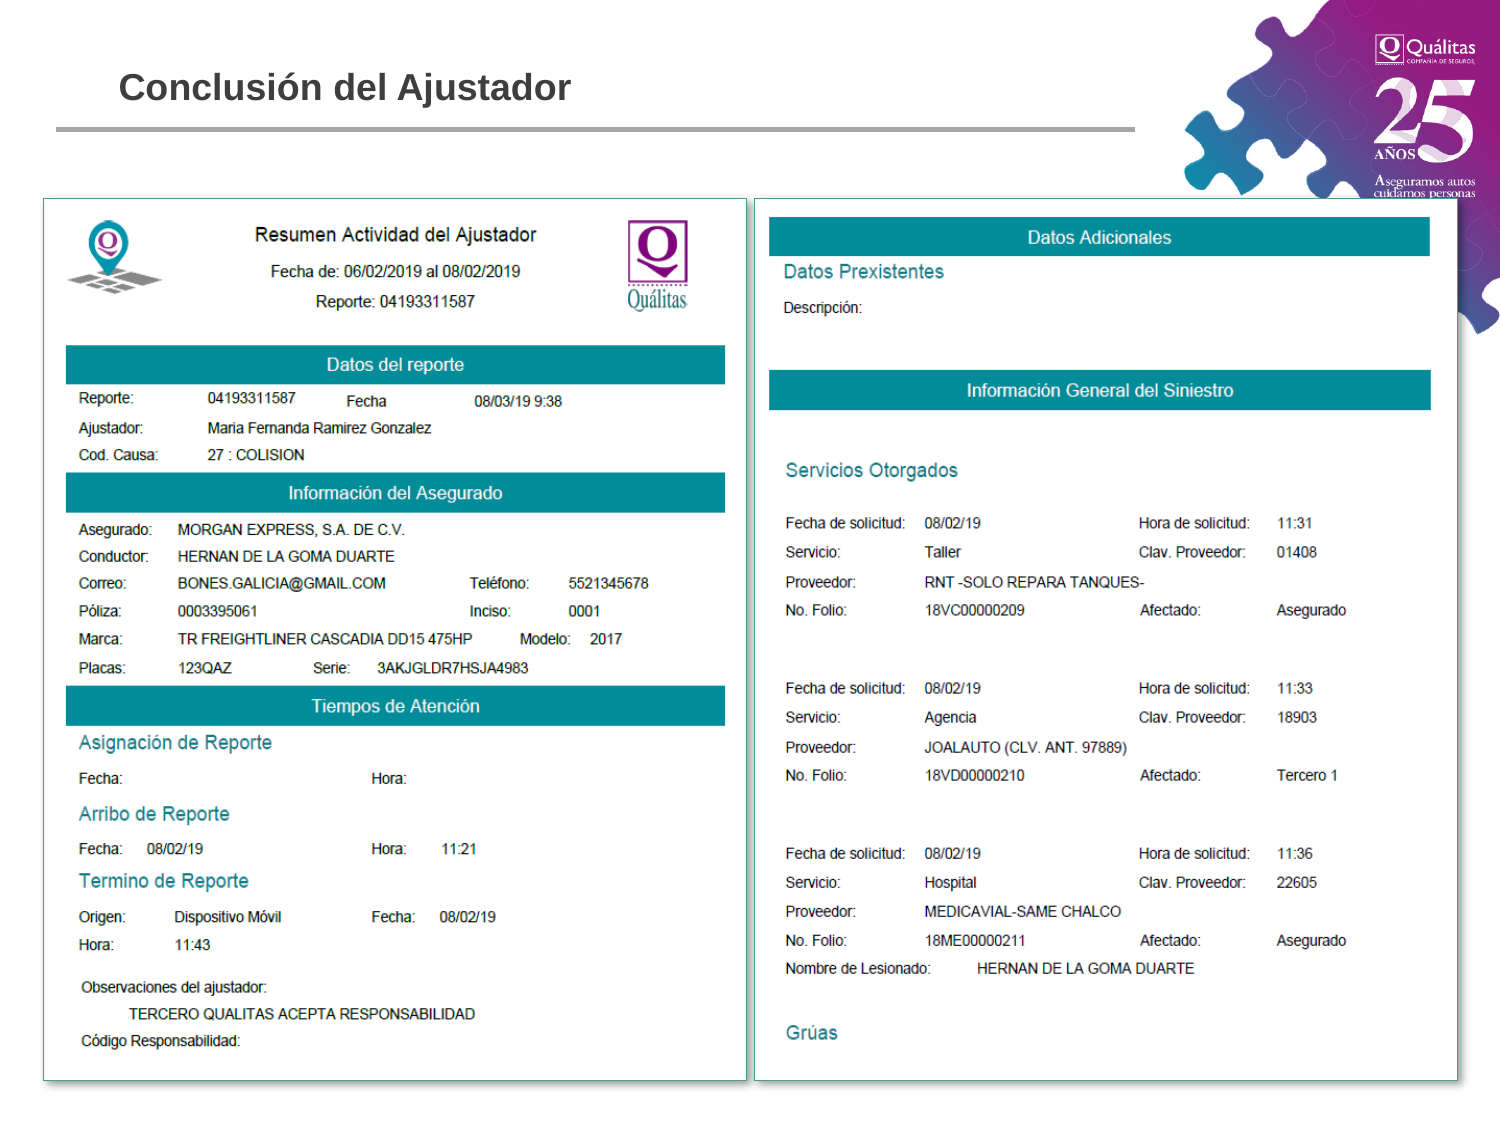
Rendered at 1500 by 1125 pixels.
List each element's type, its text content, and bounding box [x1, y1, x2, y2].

picture [0, 0, 1500, 1125]
text_box Conclusión del Ajustador [103, 38, 1160, 133]
